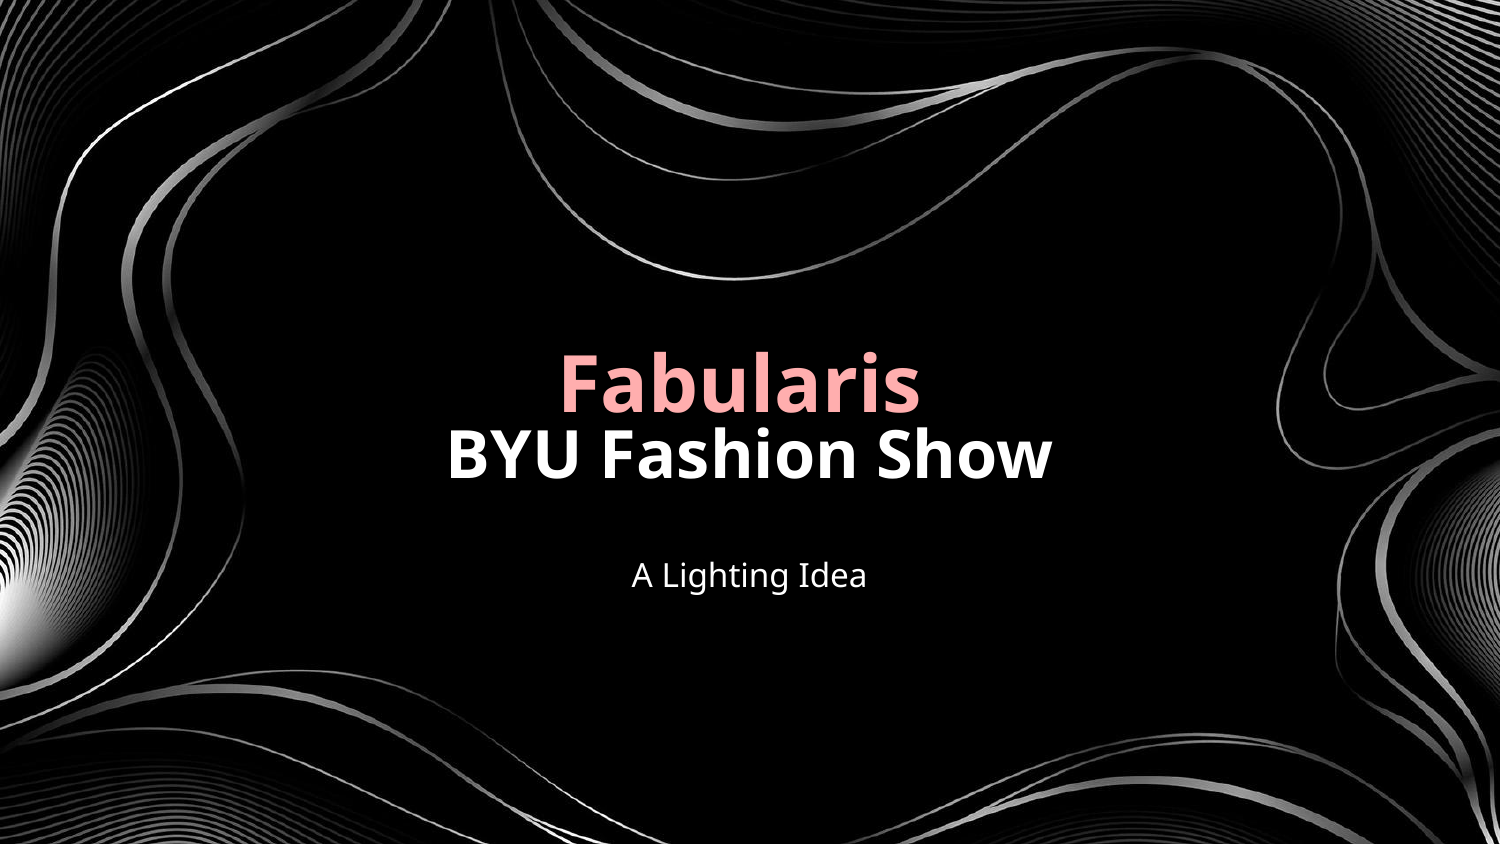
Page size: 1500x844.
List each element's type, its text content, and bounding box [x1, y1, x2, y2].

picture [0, 0, 1500, 844]
title Fabularis BYU Fashion Show [222, 296, 1278, 548]
subtitle A Lighting Idea [346, 551, 1154, 596]
